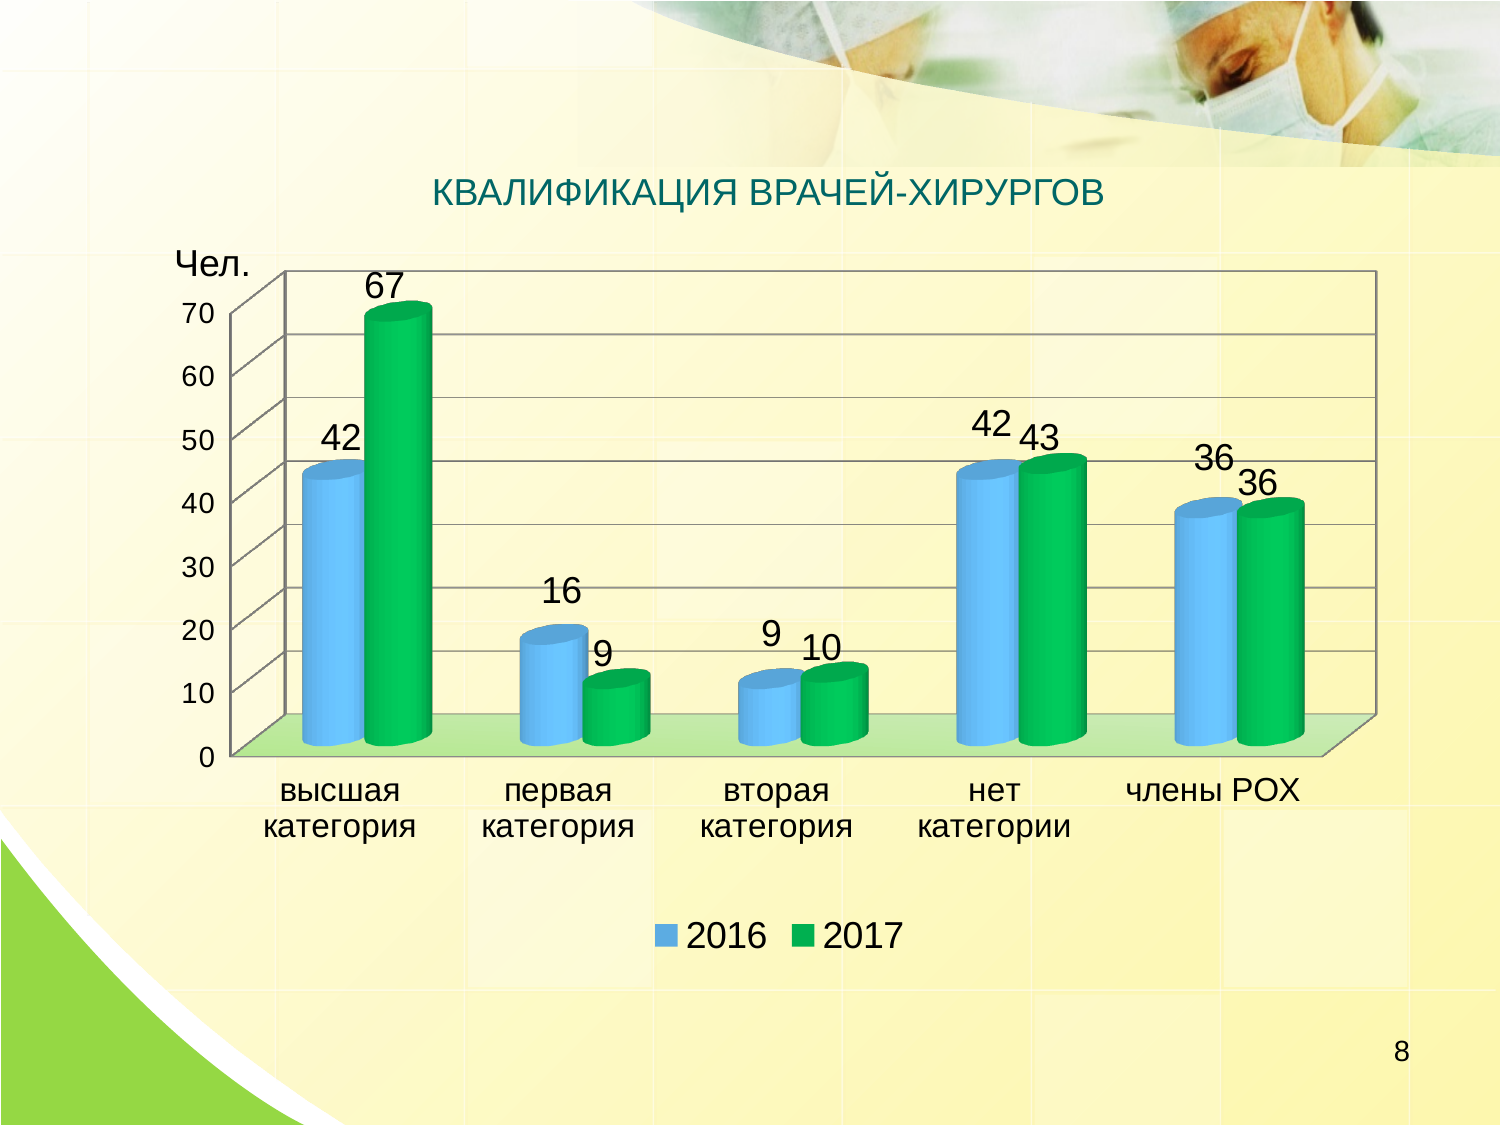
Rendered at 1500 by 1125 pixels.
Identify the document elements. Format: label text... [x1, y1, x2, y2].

text_box Чел. [159, 231, 325, 241]
chart [135, 243, 1424, 965]
text_box КВАЛИФИКАЦИЯ ВРАЧЕЙ-ХИРУРГОВ [243, 160, 1295, 221]
slide_number 8 [1074, 1024, 1425, 1103]
picture [655, 1, 1500, 156]
